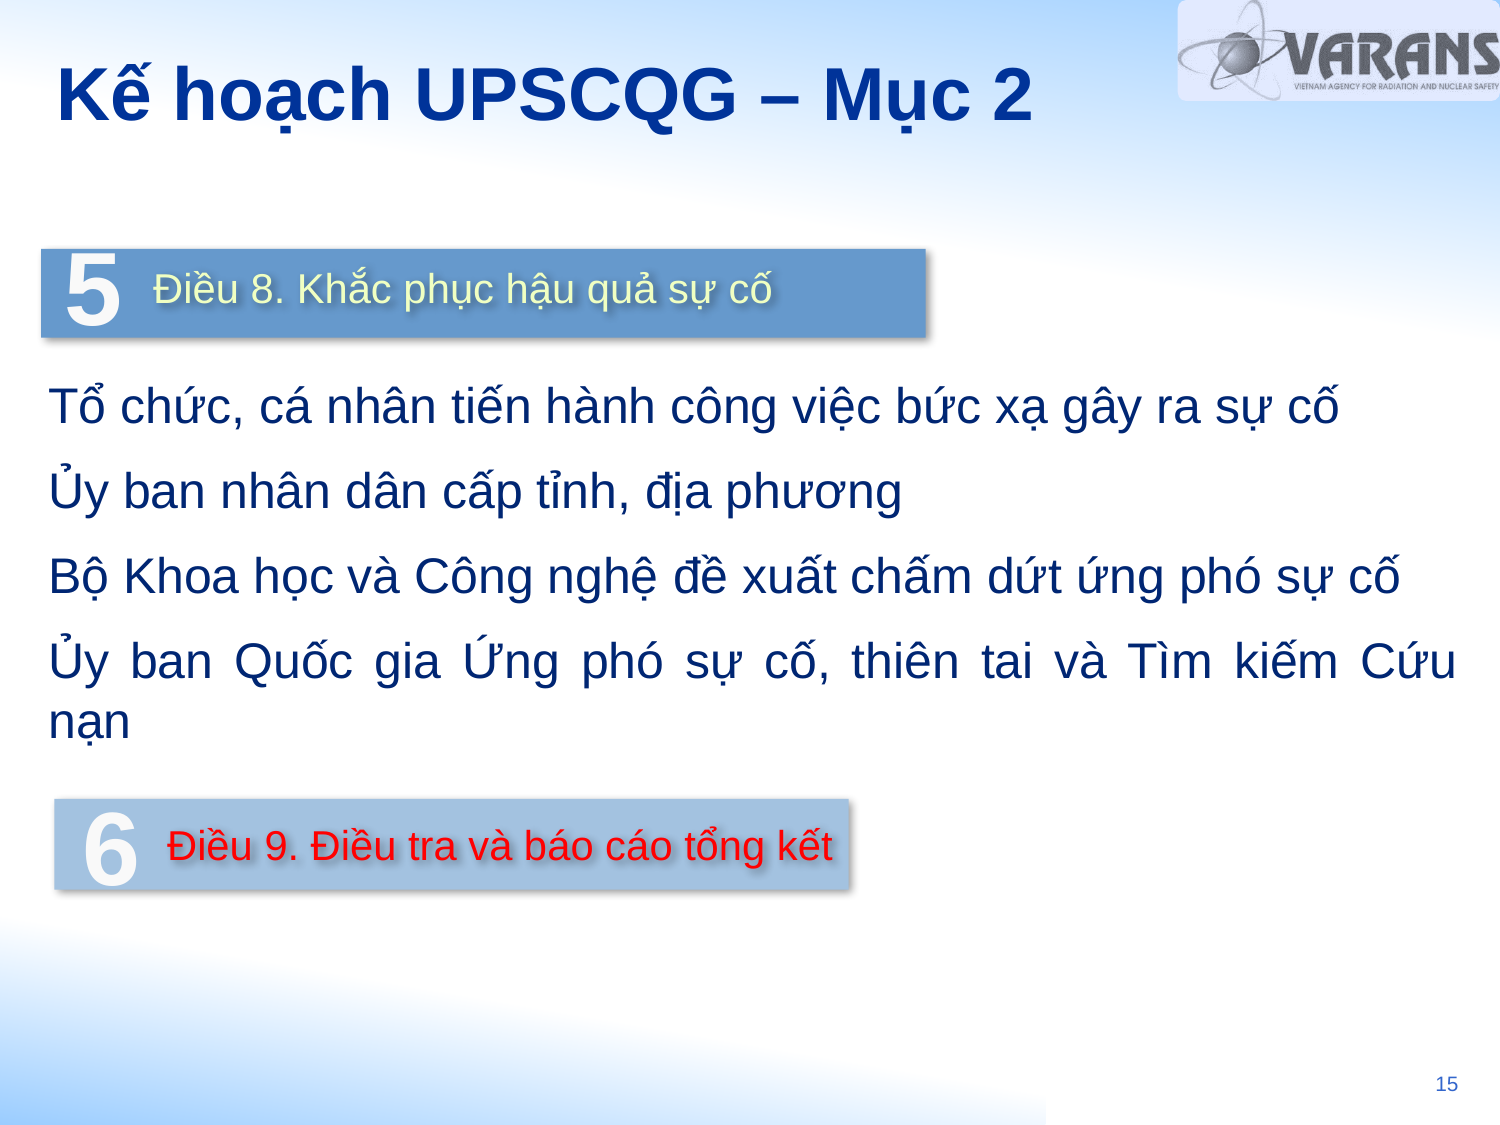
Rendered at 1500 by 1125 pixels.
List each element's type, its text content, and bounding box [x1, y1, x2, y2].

title Kế hoạch UPSCQG – Mục 2 [41, 19, 1152, 161]
text_box Tổ chức, cá nhân tiến hành công việc bức xạ gây ra sự cố Ủy ban nhân dân cấp tỉnh, địa phương Bộ Khoa học và Công nghệ đề xuất chấm dứt ứng phó sự cố Ủy ban Quốc gia Ứng phó sự cố, thiên tai và Tìm kiếm Cứu nạn [33, 196, 1474, 1047]
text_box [41, 246, 1022, 338]
slide_number 15 [1389, 1063, 1474, 1112]
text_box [54, 798, 1413, 890]
text_box 6 [36, 773, 187, 914]
text_box 5 [18, 214, 169, 354]
